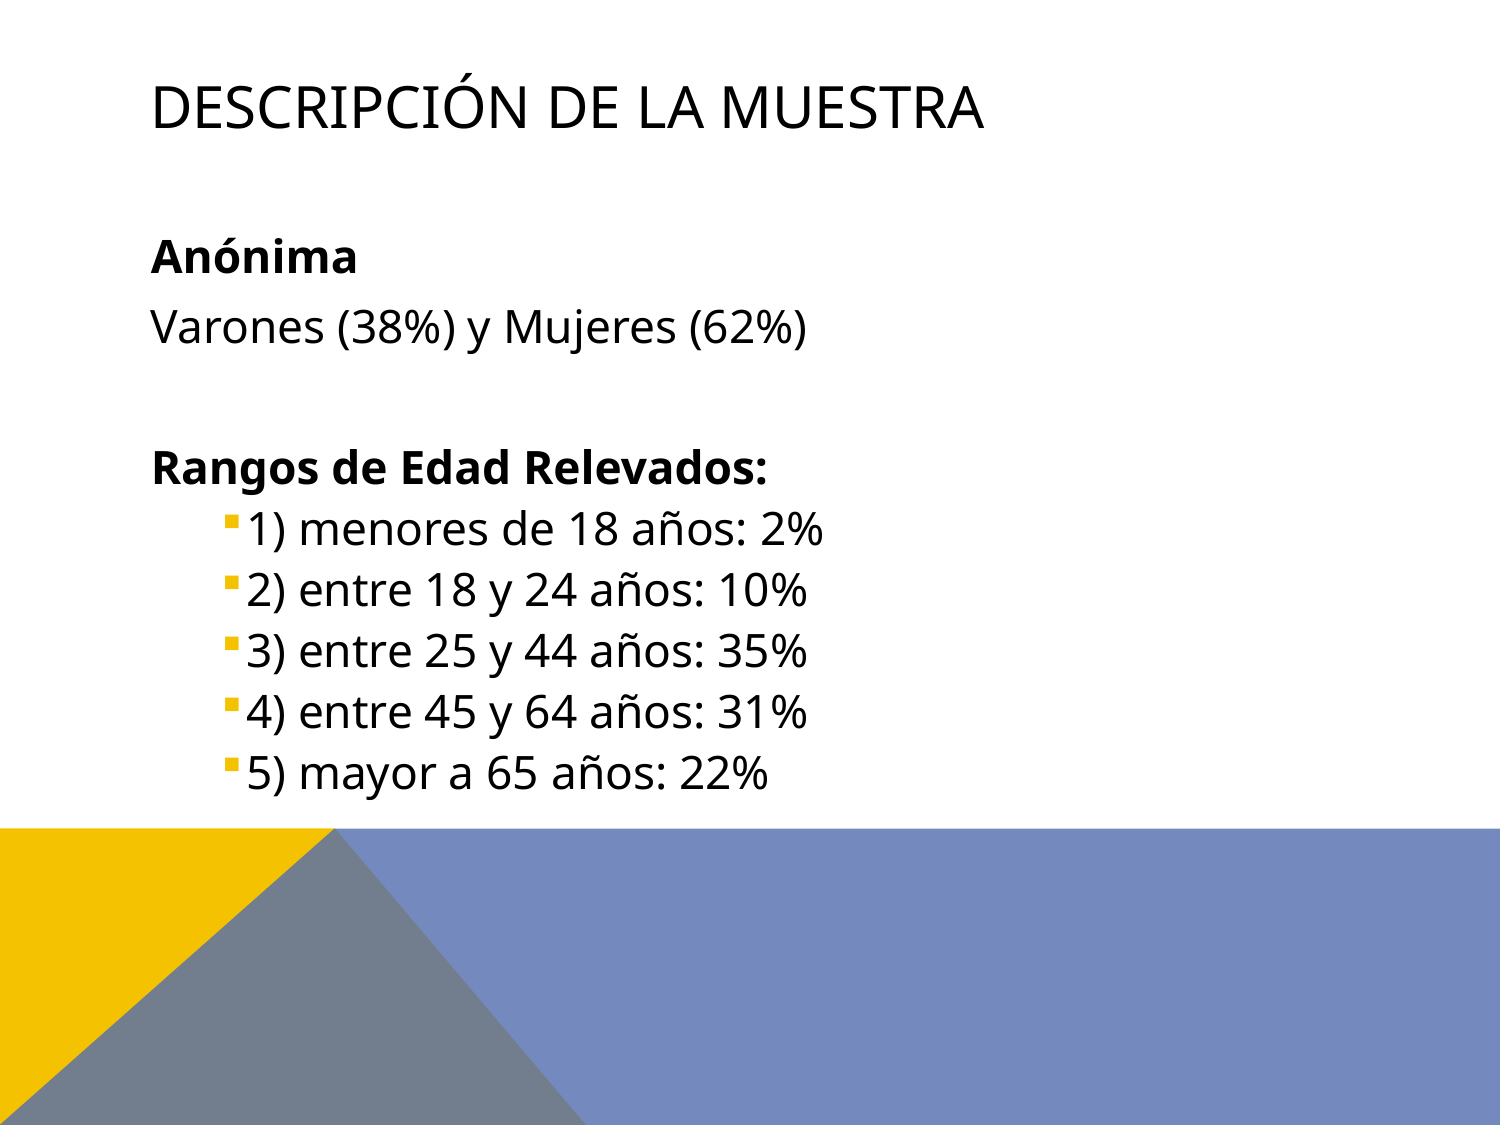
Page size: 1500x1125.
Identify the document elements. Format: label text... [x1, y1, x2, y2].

title DESCRIPCIÓN DE LA MUESTRA [135, 60, 1369, 150]
list Anónima Varones (38%) y Mujeres (62%) Rangos de Edad Relevados: 1) menores de 18 años: 2% 2) entre 18 y 24 años: 10% 3) entre 25 y 44 años: 35% 4) entre 45 y 64 años: 31% 5) mayor a 65 años: 22% [135, 219, 1370, 808]
